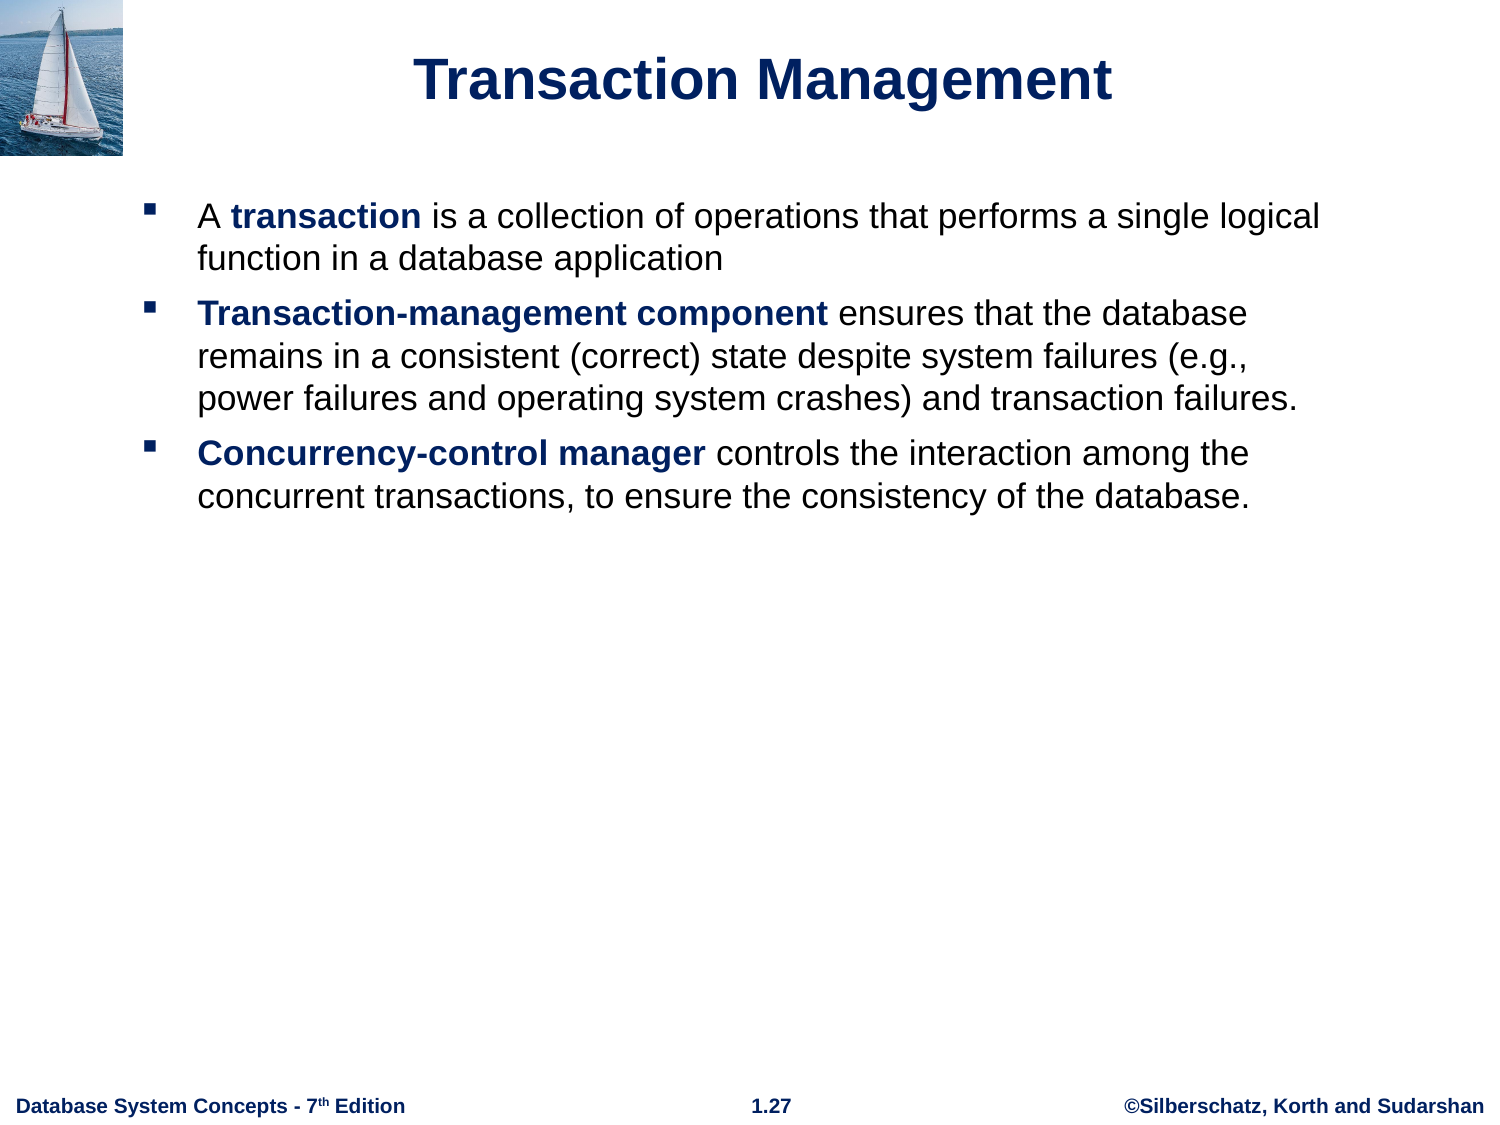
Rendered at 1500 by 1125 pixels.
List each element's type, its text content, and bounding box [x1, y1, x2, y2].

title Transaction Management [125, 18, 1452, 120]
picture [0, 0, 123, 156]
list A transaction is a collection of operations that performs a single logical function in a database application Transaction-management component ensures that the database remains in a consistent (correct) state despite system failures (e.g., power failures and operating system crashes) and transaction failures. Concurrency-control manager controls the interaction among the concurrent transactions, to ensure the consistency of the database. [126, 185, 1368, 786]
